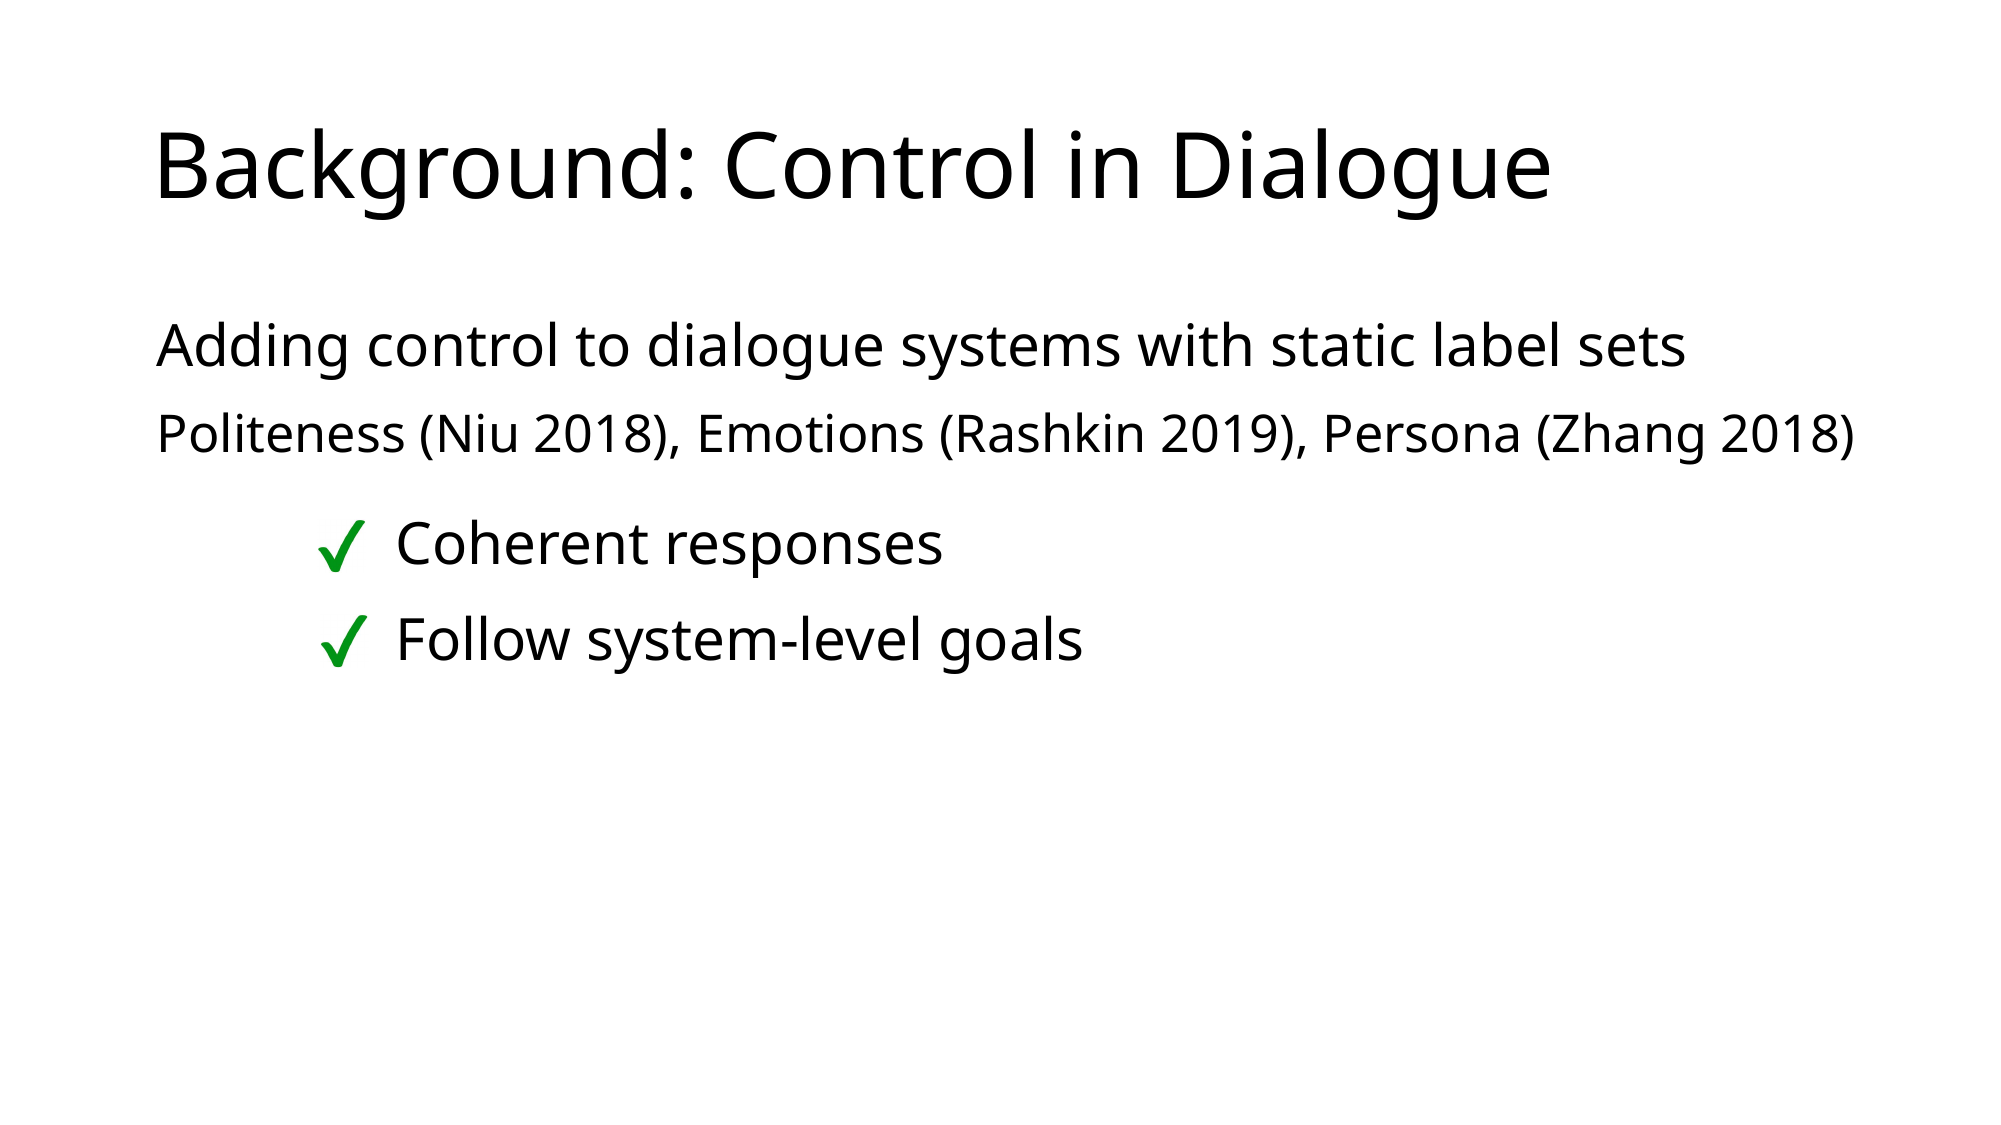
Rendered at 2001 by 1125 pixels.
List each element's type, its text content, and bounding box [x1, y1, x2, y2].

title Background: Control in Dialogue [137, 59, 1863, 278]
picture [317, 518, 366, 573]
title Coherent responses [380, 506, 1949, 597]
title Follow system-level goals [380, 602, 1456, 675]
title Politeness (Niu 2018), Emotions (Rashkin 2019), Persona (Zhang 2018) [141, 400, 1937, 507]
title Adding control to dialogue systems with static label sets [140, 309, 1936, 477]
picture [320, 614, 369, 668]
